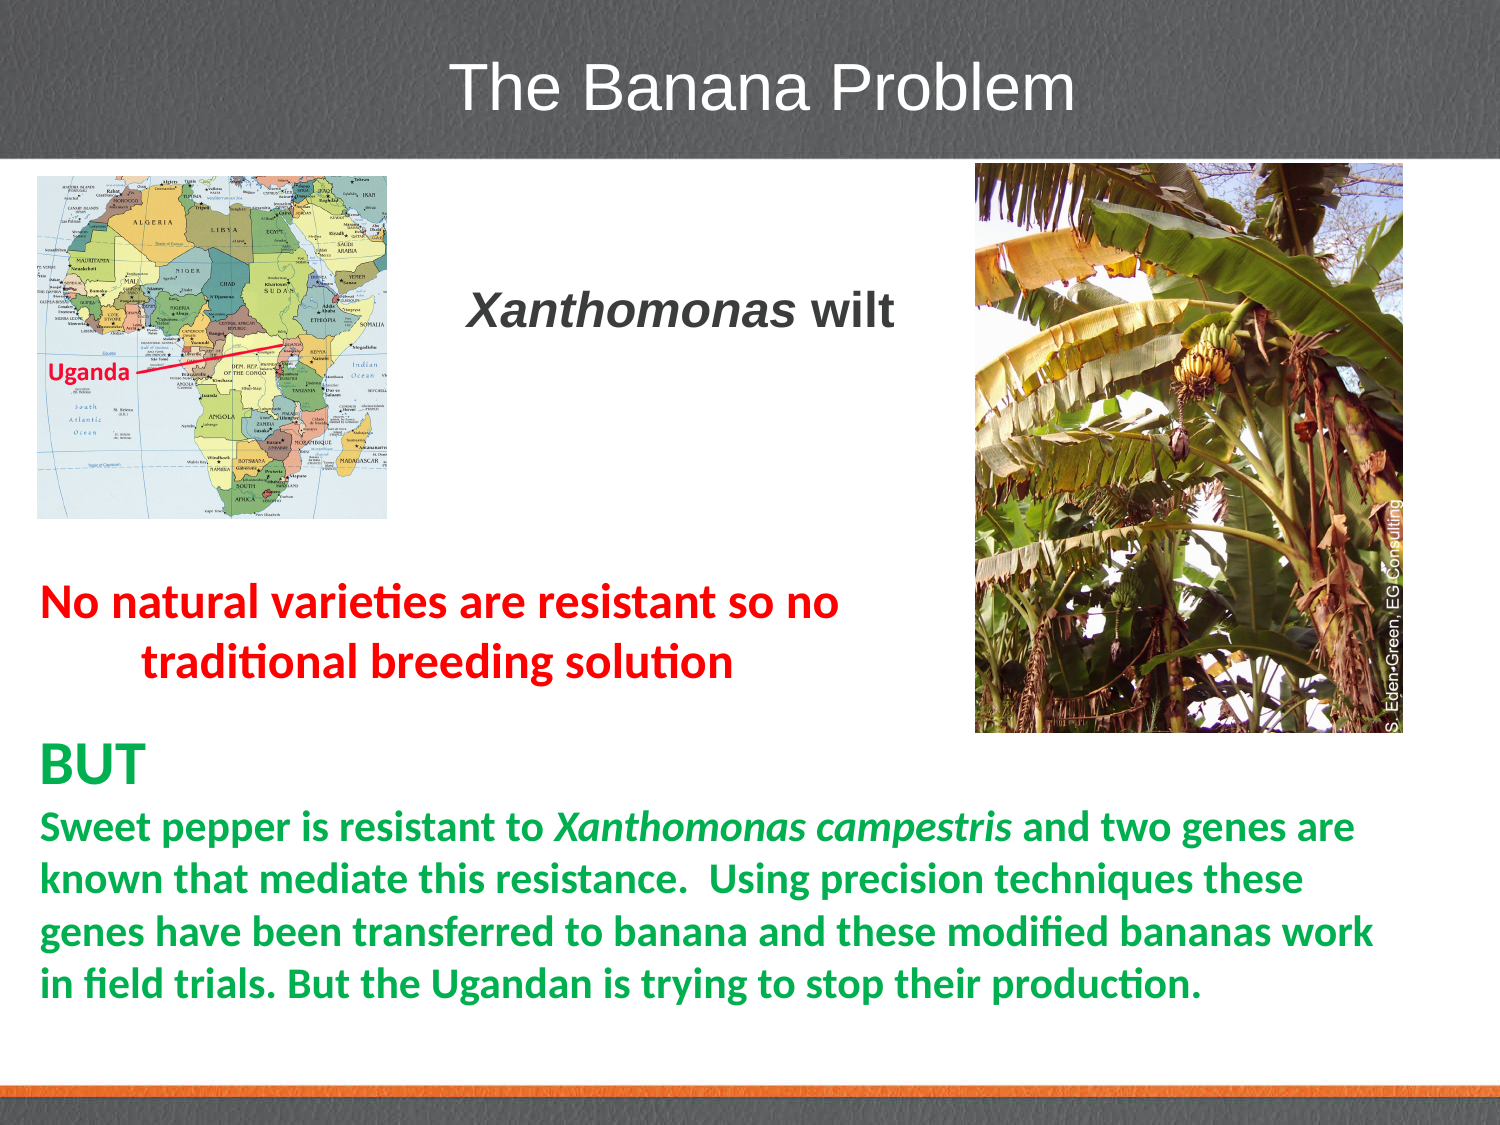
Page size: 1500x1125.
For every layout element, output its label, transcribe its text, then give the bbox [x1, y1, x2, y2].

picture [0, 0, 1500, 1125]
text_box The Banana Problem [433, 36, 1250, 132]
text_box Xanthomonas wilt [418, 270, 944, 405]
text_box No natural varieties are resistant so no traditional breeding solution BUT Sweet pepper is resistant to Xanthomonas campestris and two genes are known that mediate this resistance. Using precision techniques these genes have been transferred to banana and these modified bananas work in field trials. But the Ugandan is trying to stop their production. [25, 561, 1403, 1015]
